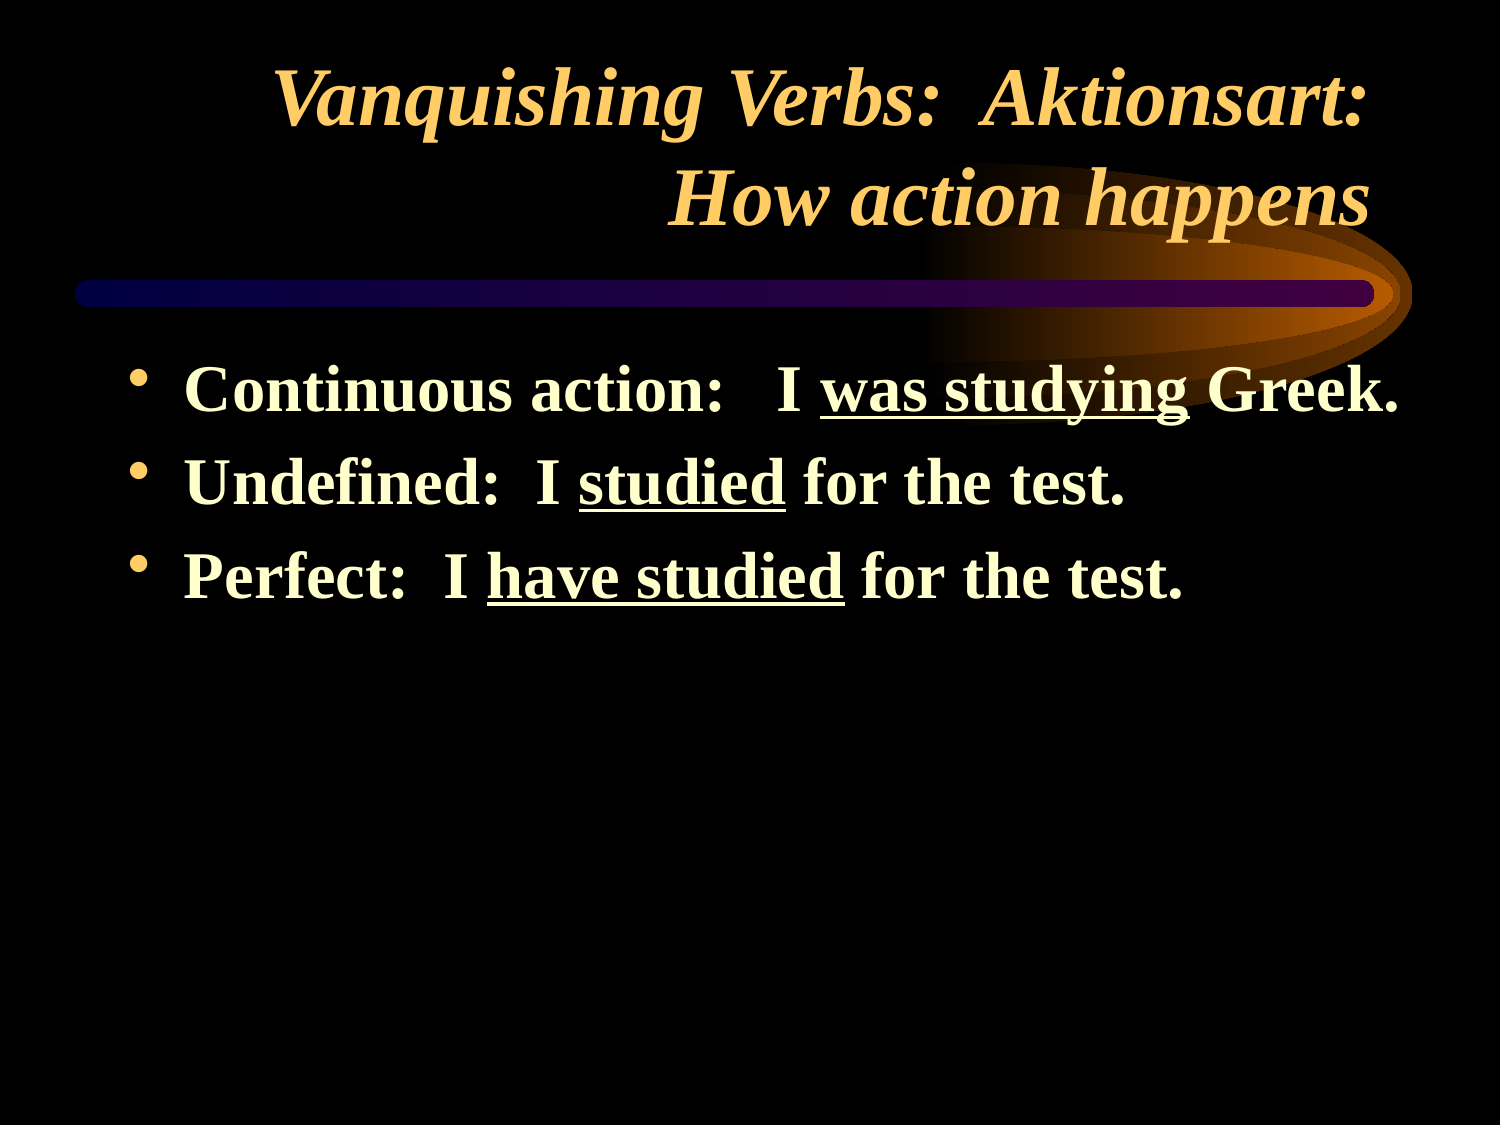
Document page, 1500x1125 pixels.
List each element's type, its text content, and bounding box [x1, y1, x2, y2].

title Vanquishing Verbs: Aktionsart: How action happens [112, 62, 1388, 250]
list Continuous action: I was studying Greek. Undefined: I studied for the test. Perfect: I have studied for the test. [112, 337, 1450, 1013]
